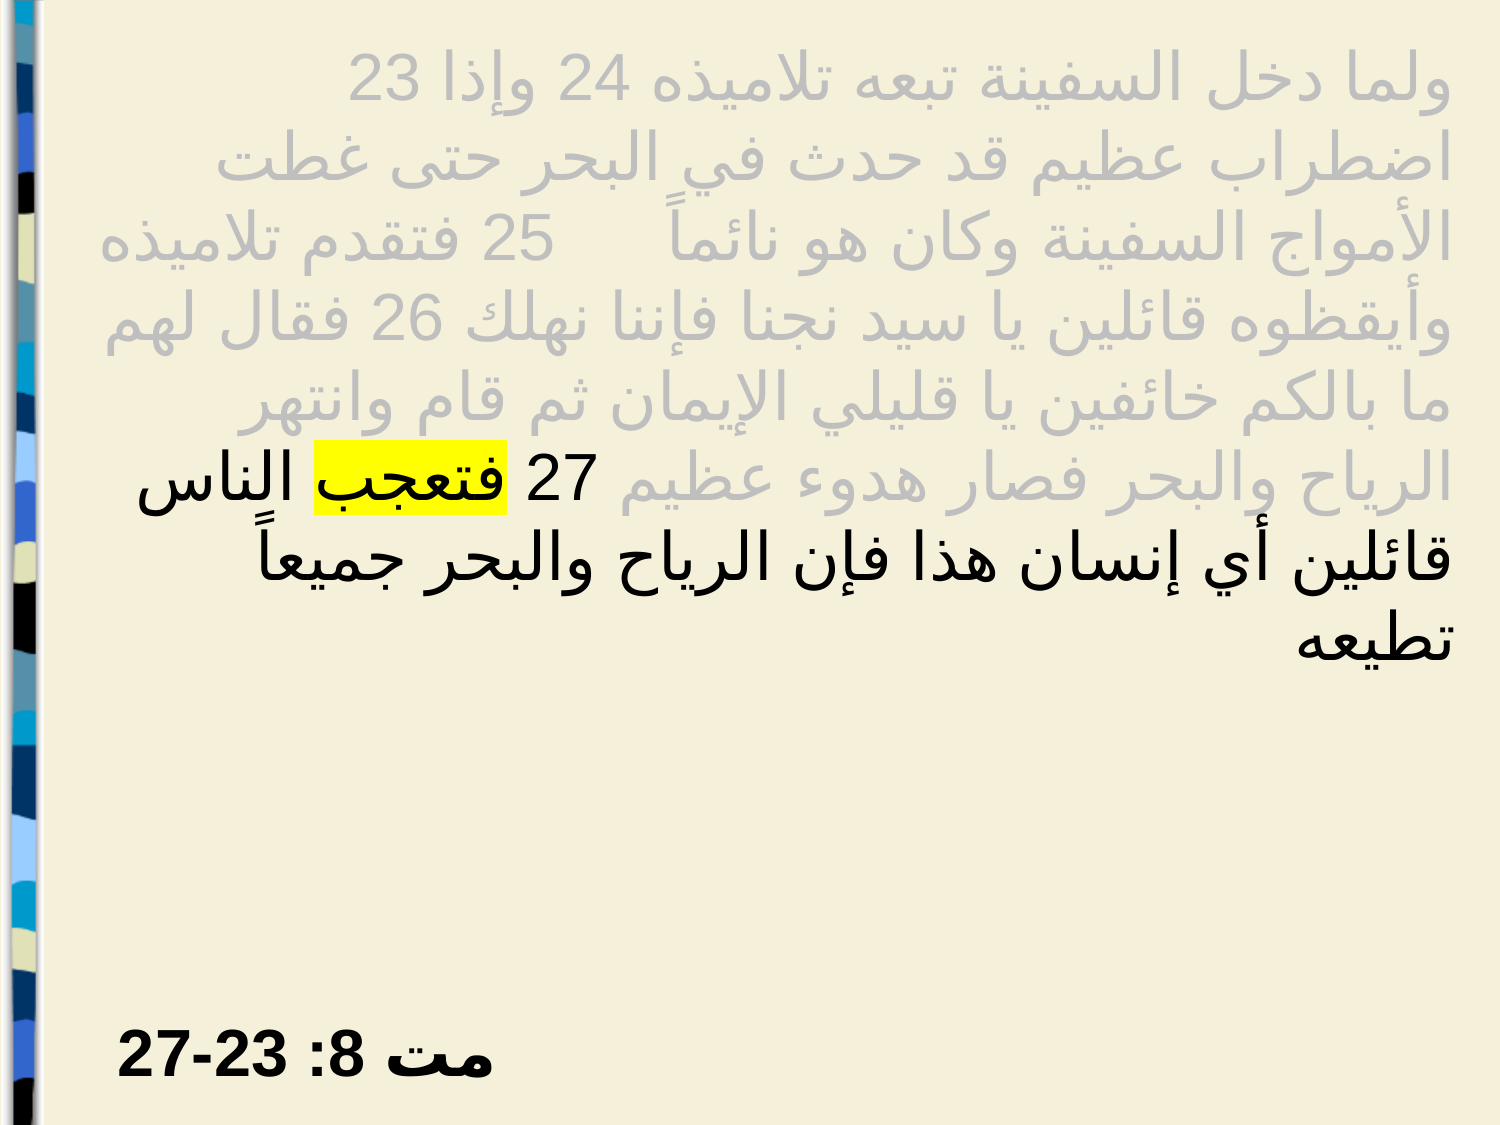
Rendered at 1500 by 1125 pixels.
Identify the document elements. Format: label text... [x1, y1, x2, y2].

text_box 23 ولما دخل السفينة تبعه تلاميذه 24 وإذا اضطراب عظيم قد حدث في البحر حتى غطت الأمواج السفينة وكان هو نائماً 25 فتقدم تلاميذه وأيقظوه قائلين يا سيد نجنا فإننا نهلك 26 فقال لهم ما بالكم خائفين يا قليلي الإيمان ثم قام وانتهر الرياح والبحر فصار هدوء عظيم 27 فتعجب الناس قائلين أي إنسان هذا فإن الرياح والبحر جميعاً تطيعه [74, 26, 1471, 682]
text_box مت 8: 23-27 [103, 1002, 691, 1098]
picture [1, 0, 44, 1125]
